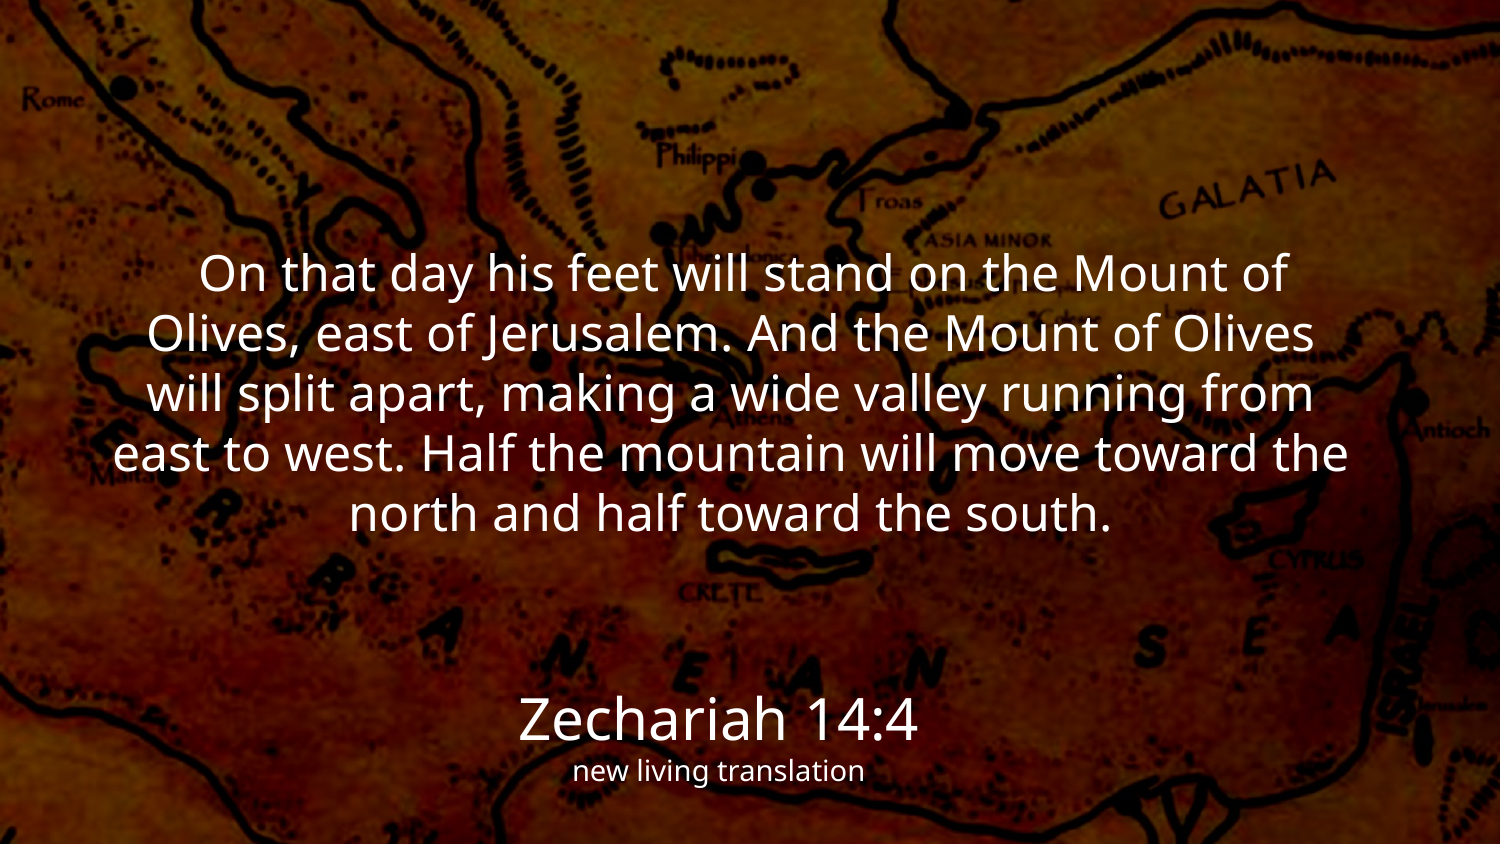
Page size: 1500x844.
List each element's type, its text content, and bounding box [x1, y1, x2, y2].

text_box Zechariah 14:4 new living translation [406, 674, 1032, 795]
picture [0, 0, 1500, 844]
text_box On that day his feet will stand on the Mount of Olives, east of Jerusalem. And the Mount of Olives will split apart, making a wide valley running from east to west. Half the mountain will move toward the north and half toward the south. [87, 234, 1375, 550]
